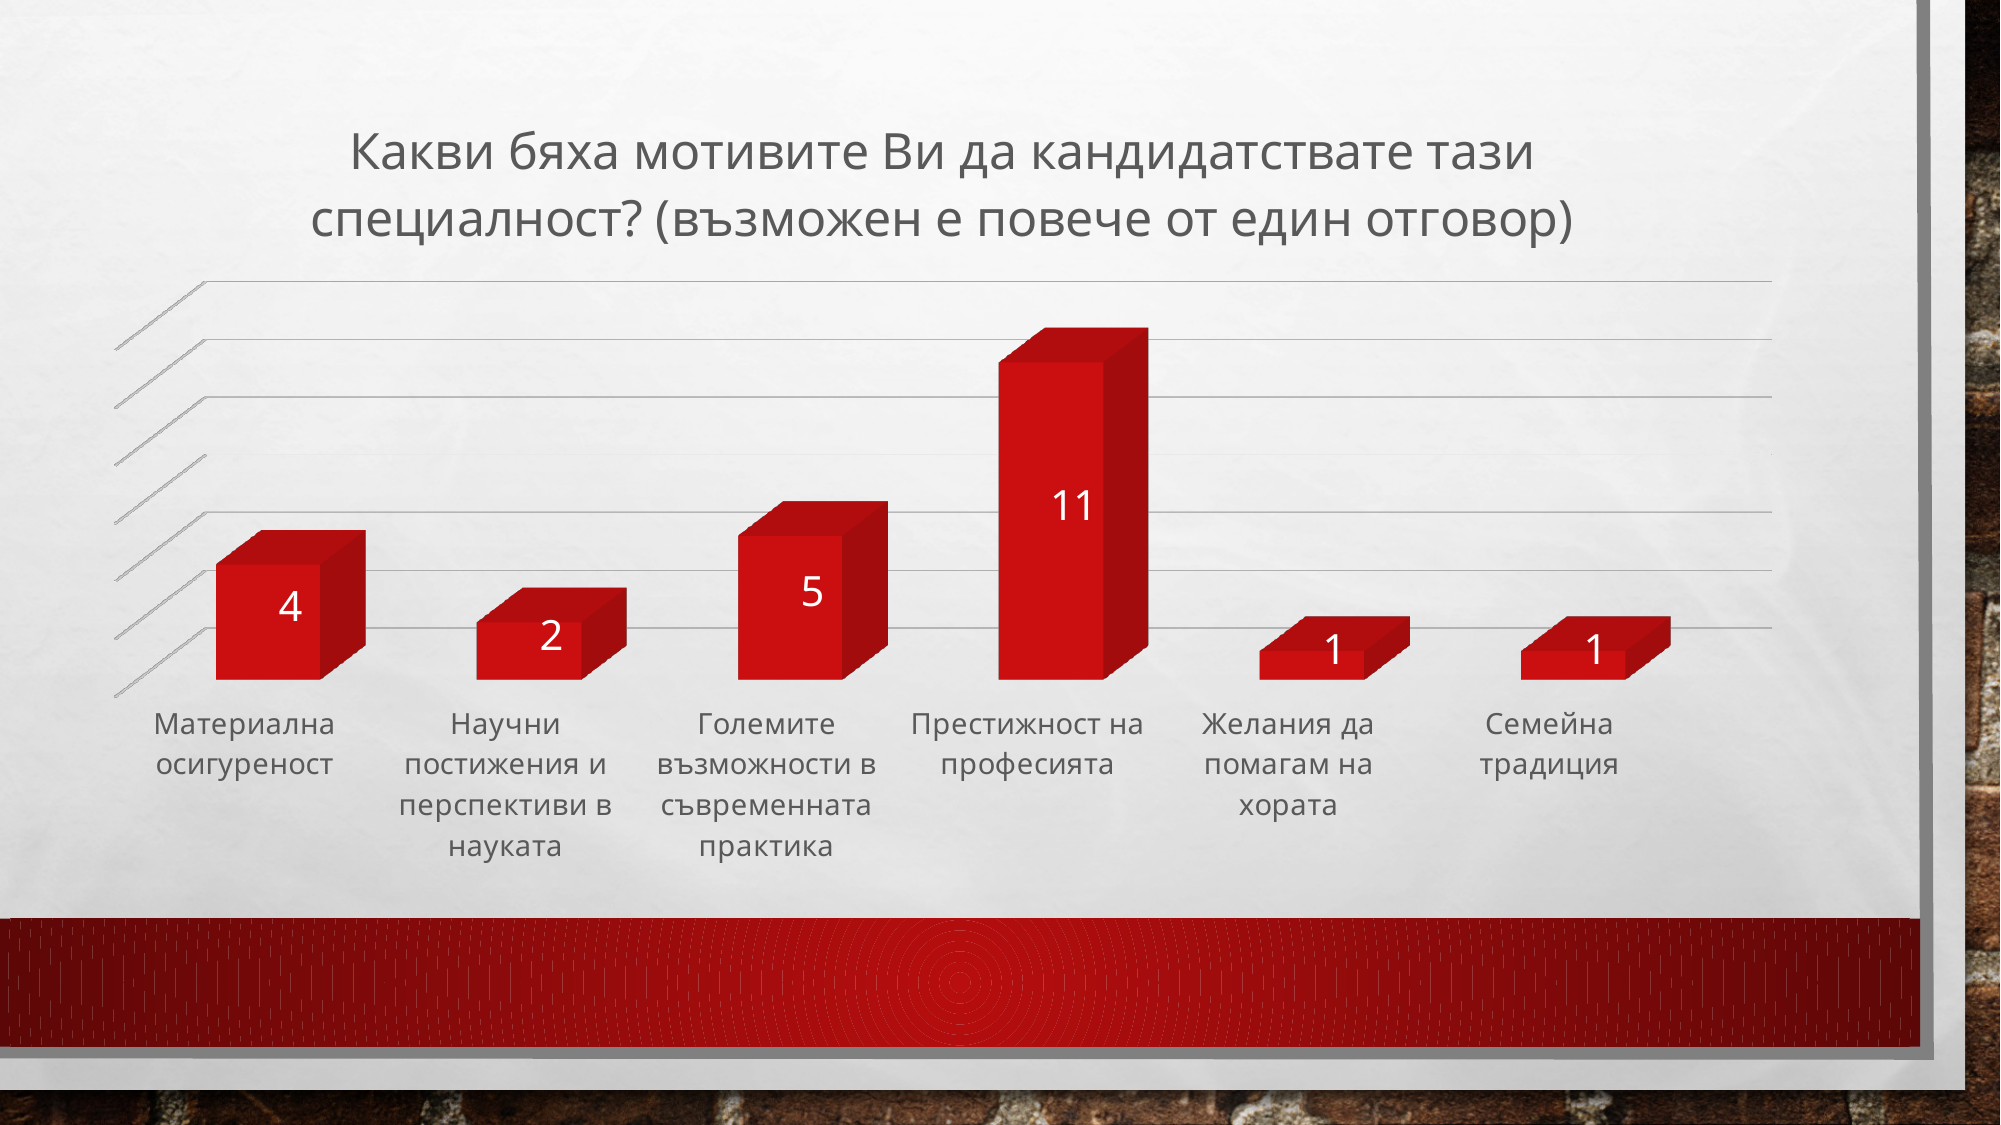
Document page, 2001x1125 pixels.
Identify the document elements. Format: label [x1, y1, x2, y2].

chart [67, 77, 1818, 882]
picture [0, 0, 2000, 1125]
